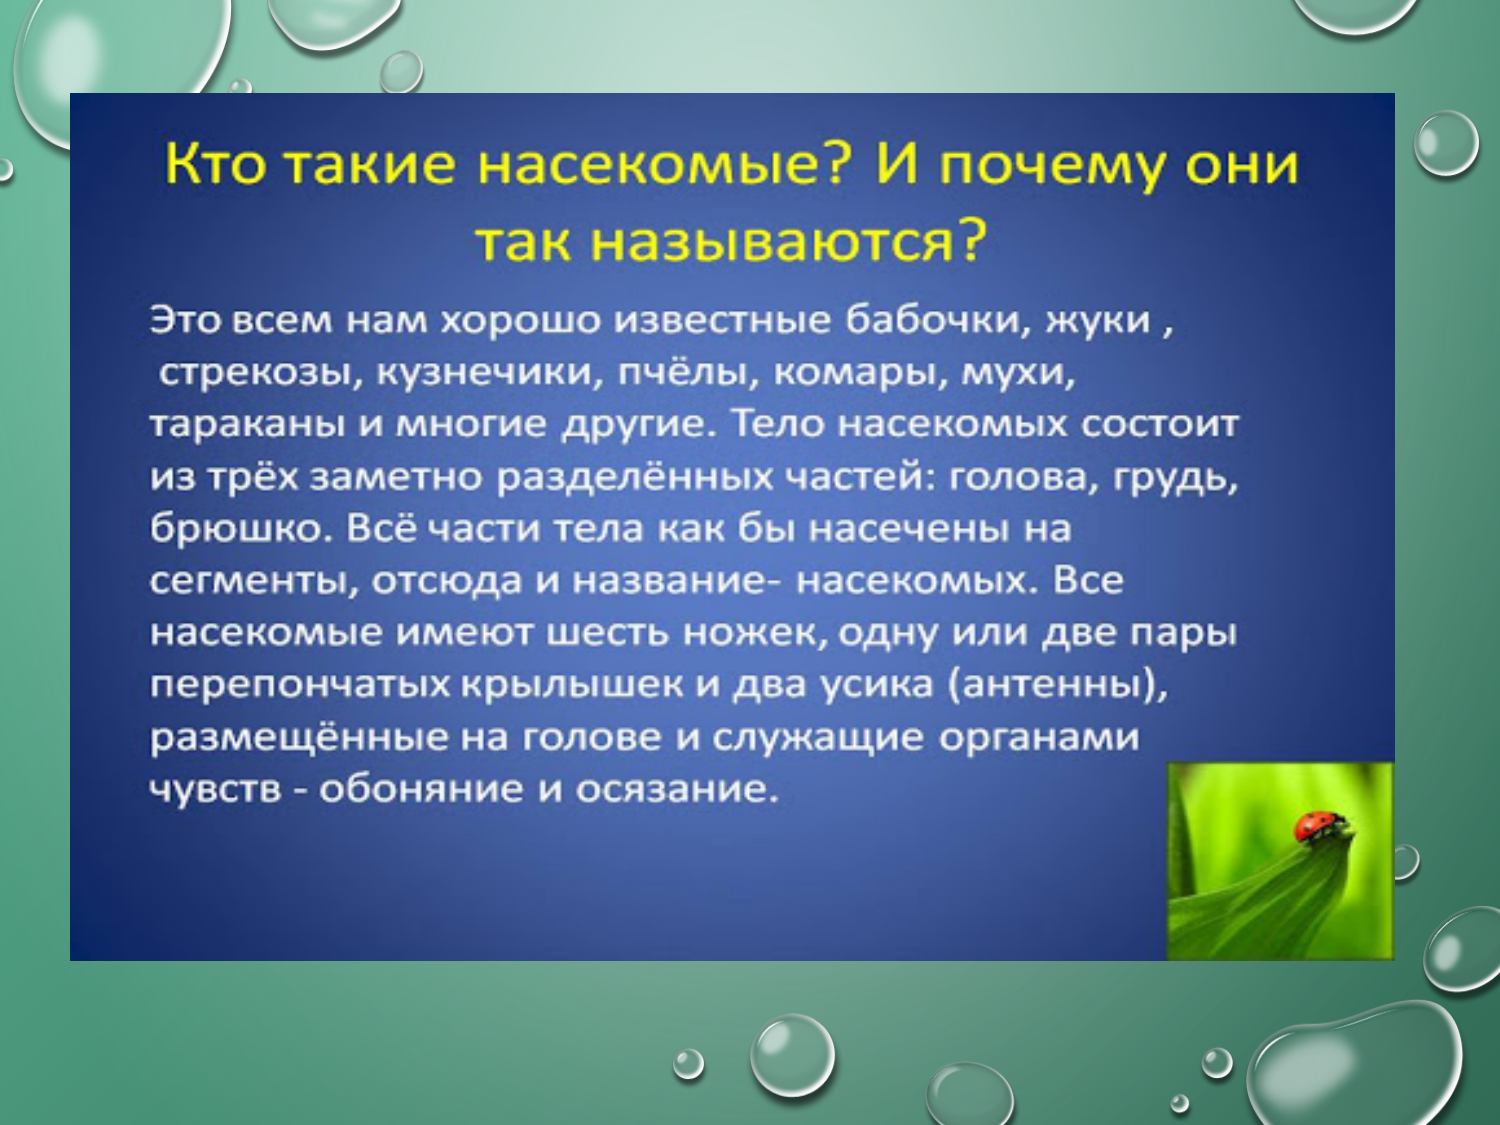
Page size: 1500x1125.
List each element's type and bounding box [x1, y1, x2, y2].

picture [0, 0, 1500, 1125]
list [70, 93, 1395, 962]
